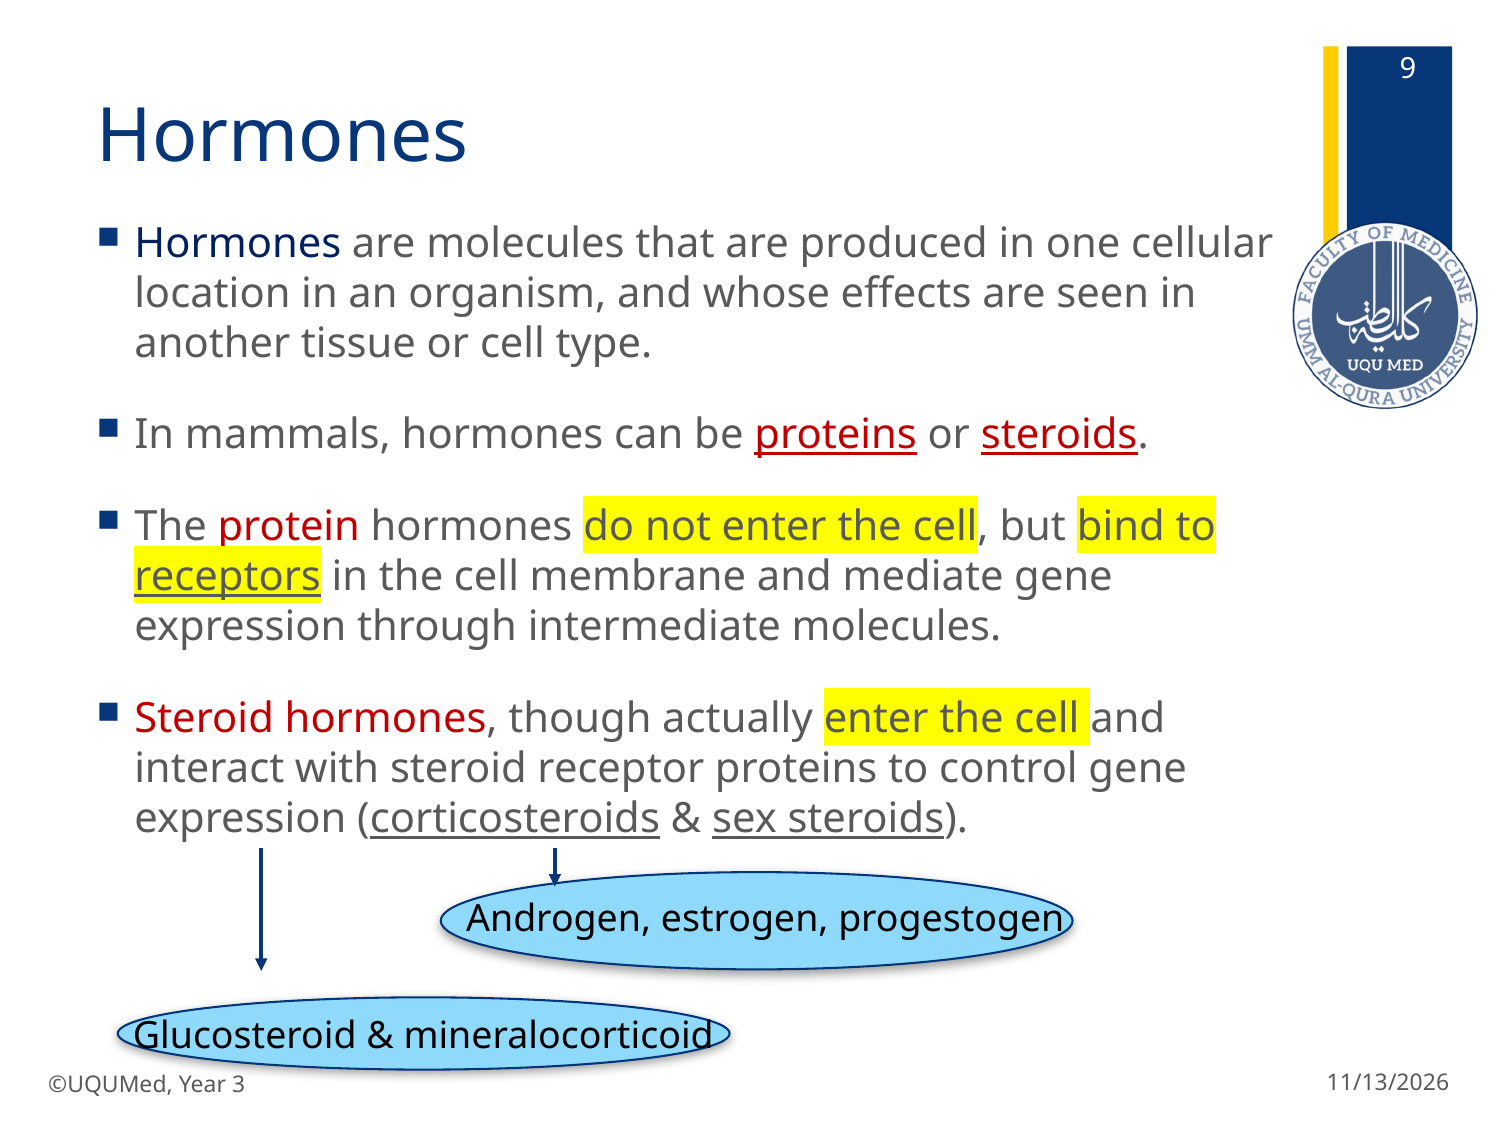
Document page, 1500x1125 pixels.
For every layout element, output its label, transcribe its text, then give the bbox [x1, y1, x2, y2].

list Hormones are molecules that are produced in one cellular location in an organism, and whose effects are seen in another tissue or cell type. In mammals, hormones can be proteins or steroids. The protein hormones do not enter the cell, but bind to receptors in the cell membrane and mediate gene expression through intermediate molecules. Steroid hormones, though actually enter the cell and interact with steroid receptor proteins to control gene expression (corticosteroids & sex steroids). [81, 208, 1322, 863]
text_box [562, 871, 985, 886]
text_box Androgen, estrogen, progestogen [451, 886, 1080, 947]
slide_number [1114, 1053, 1465, 1114]
text_box [486, 947, 1027, 971]
footer ©UQUMed, Year 3 [33, 1053, 1038, 1114]
text_box Glucosteroid & mineralocorticoid [118, 1003, 730, 1063]
text_box [439, 907, 451, 935]
text_box [246, 996, 602, 1003]
title Hormones [81, 79, 1322, 208]
slide_number 9 [1362, 39, 1454, 100]
